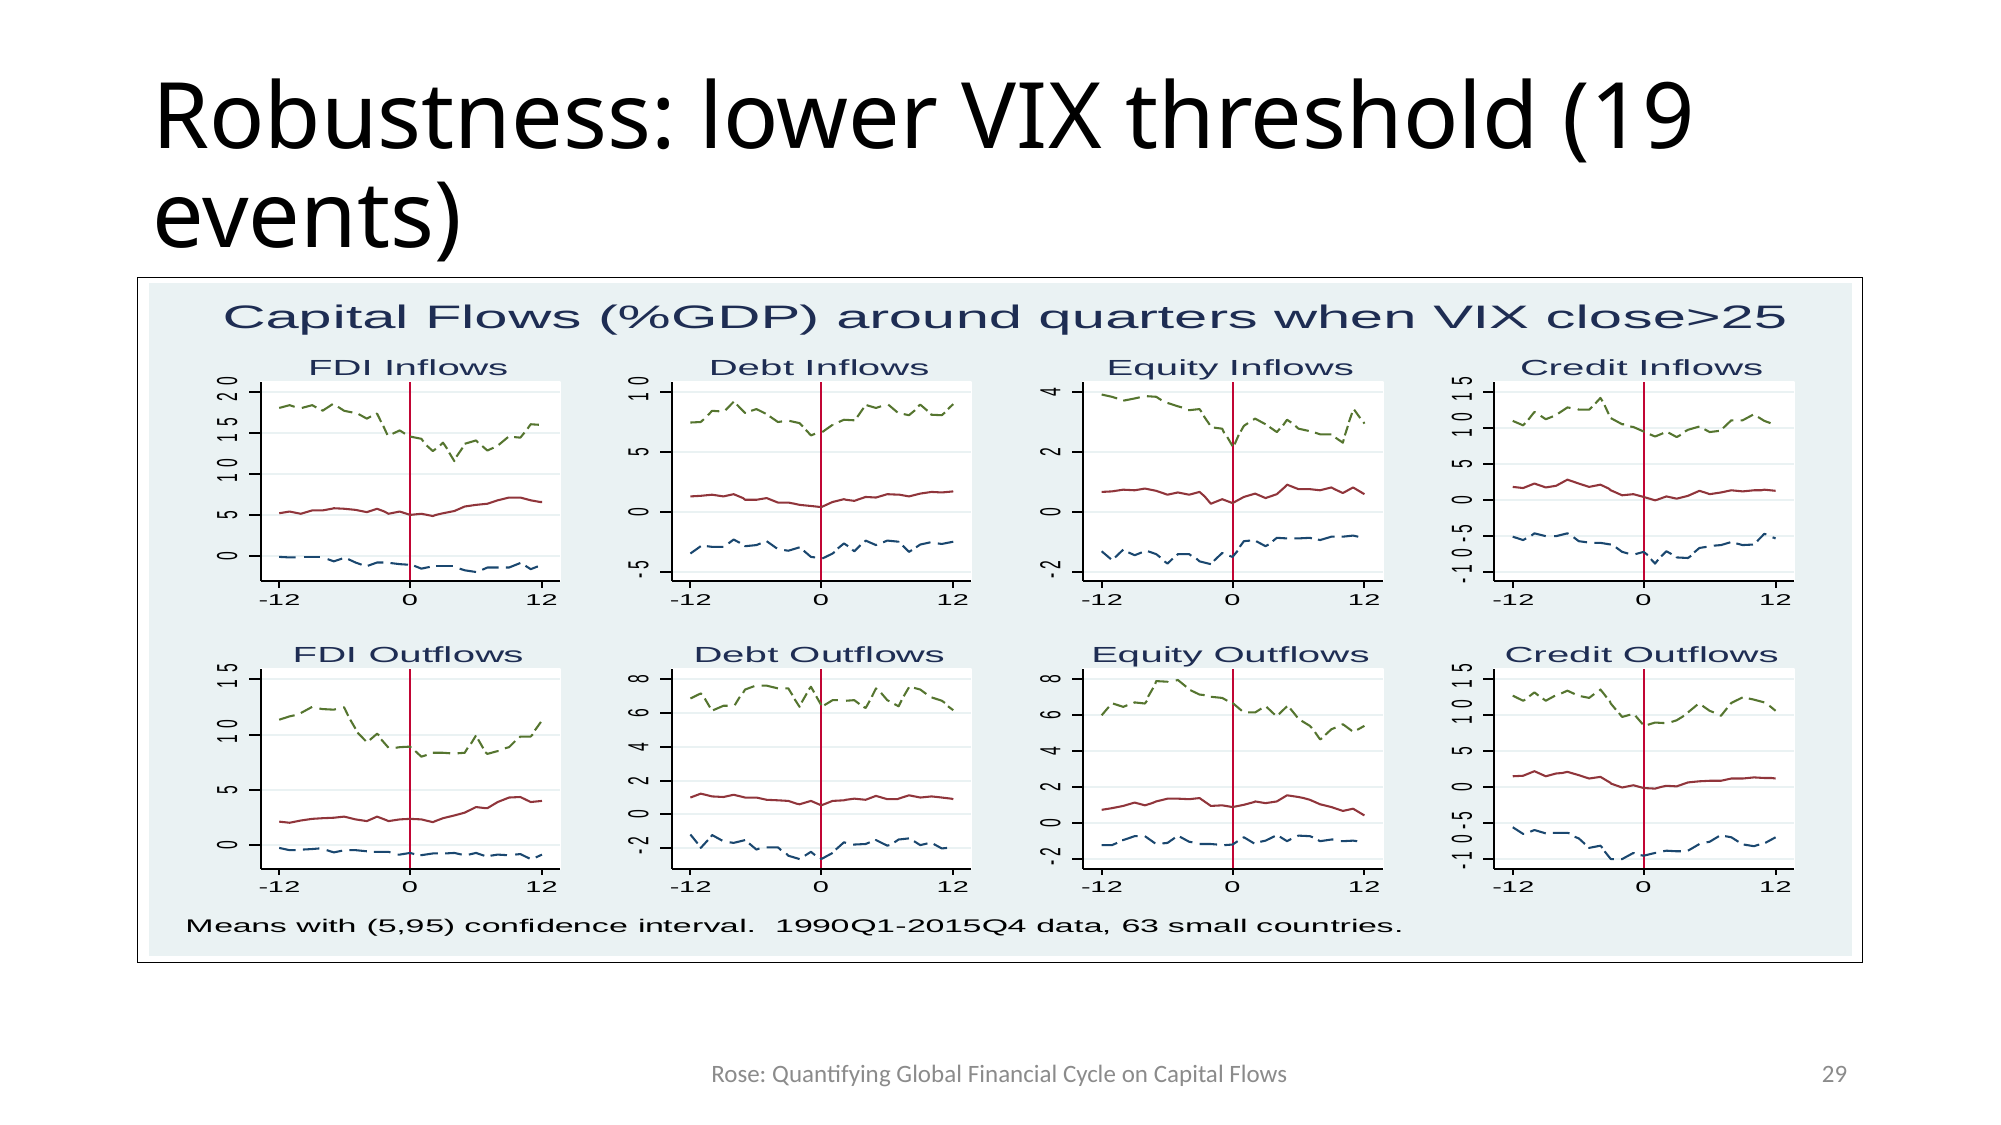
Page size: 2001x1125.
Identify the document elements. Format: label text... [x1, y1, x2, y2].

slide_number 29 [1412, 1042, 1863, 1103]
title Robustness: lower VIX threshold (19 events) [137, 59, 1863, 277]
footer Rose: Quantifying Global Financial Cycle on Capital Flows [662, 1042, 1338, 1103]
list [137, 277, 1863, 963]
